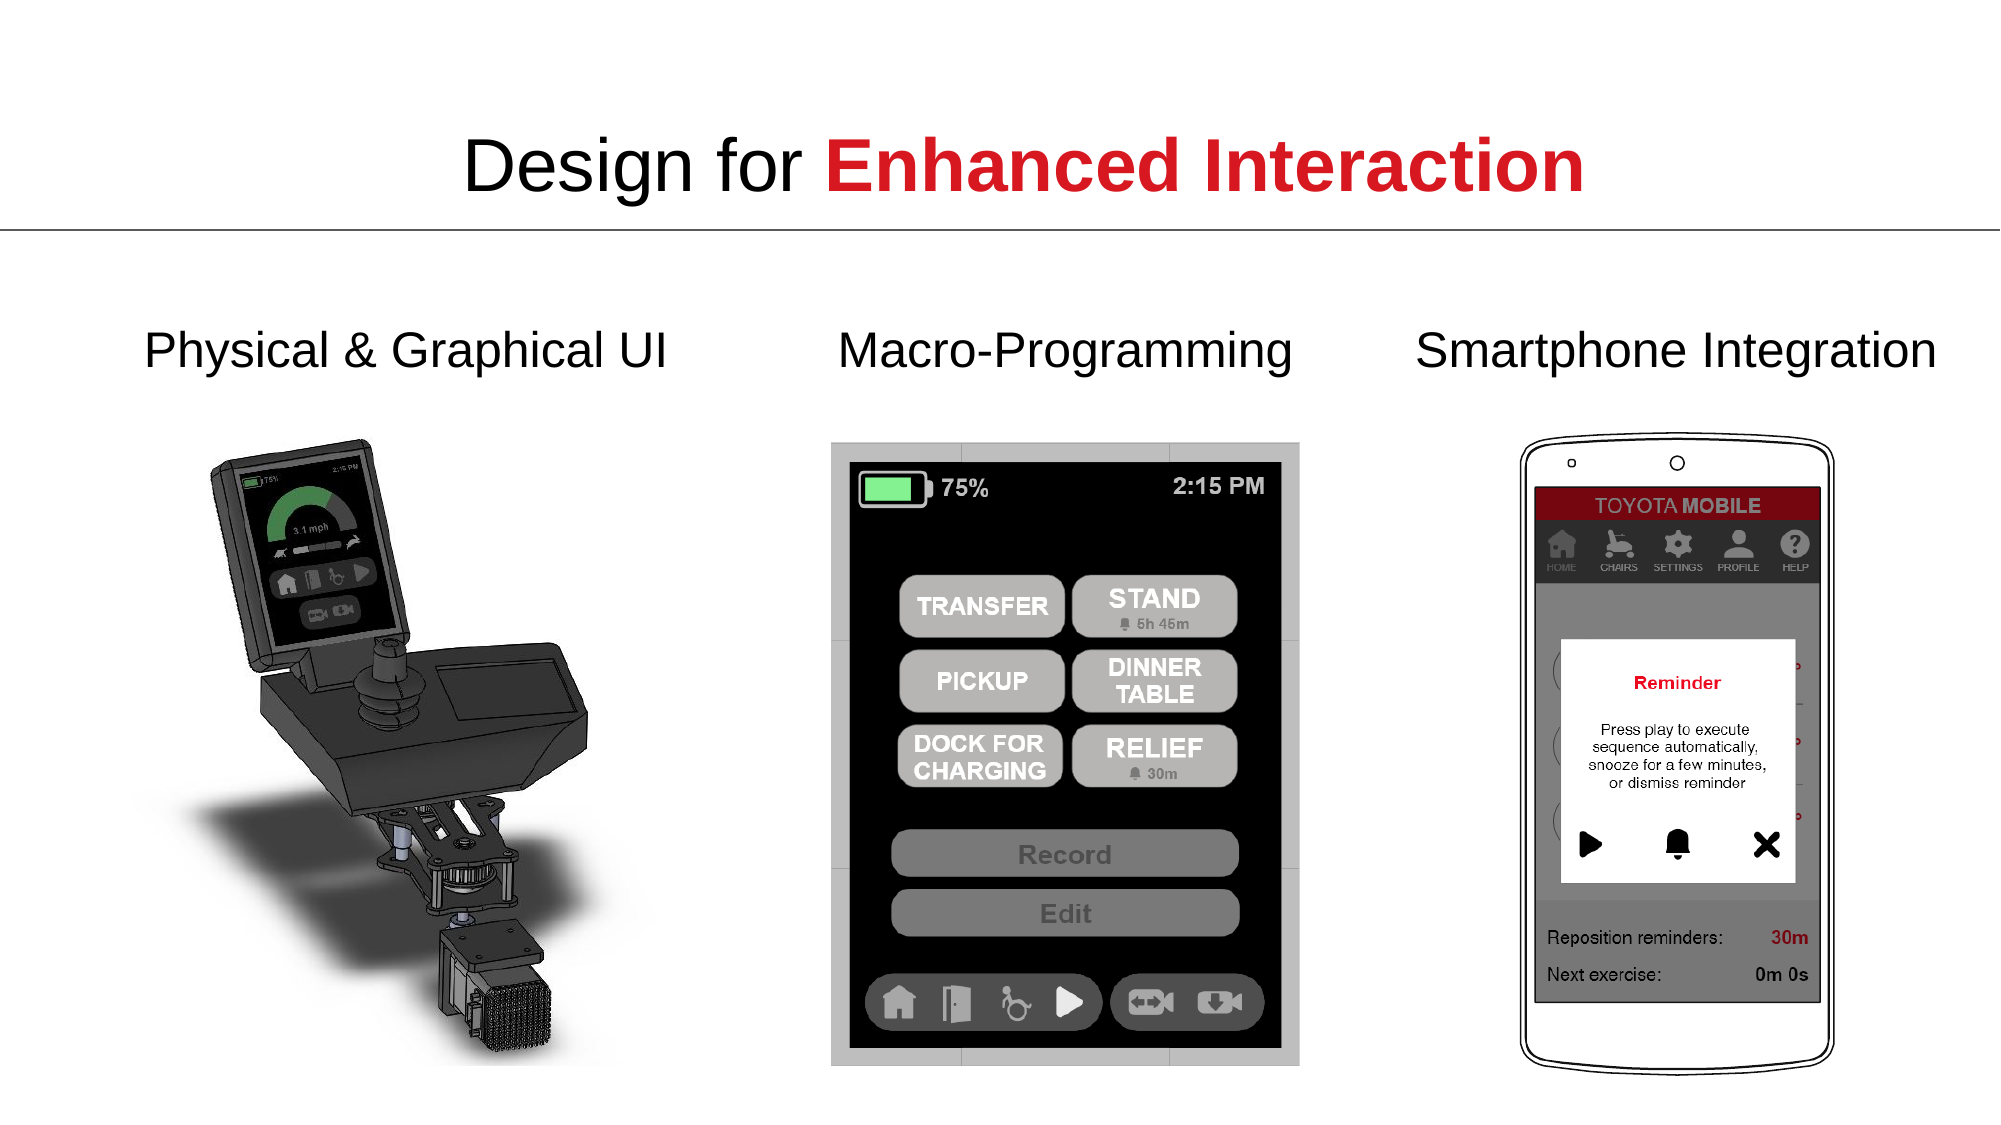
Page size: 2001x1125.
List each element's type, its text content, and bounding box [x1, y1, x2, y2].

text_box Macro-Programming [785, 309, 1346, 385]
text_box Design for Enhanced Interaction [304, 93, 1745, 229]
text_box Smartphone Integration [1360, 309, 1993, 385]
picture [132, 420, 681, 1066]
picture [831, 441, 1300, 1066]
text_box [1520, 432, 1835, 1076]
text_box Physical & Graphical UI [104, 310, 709, 386]
